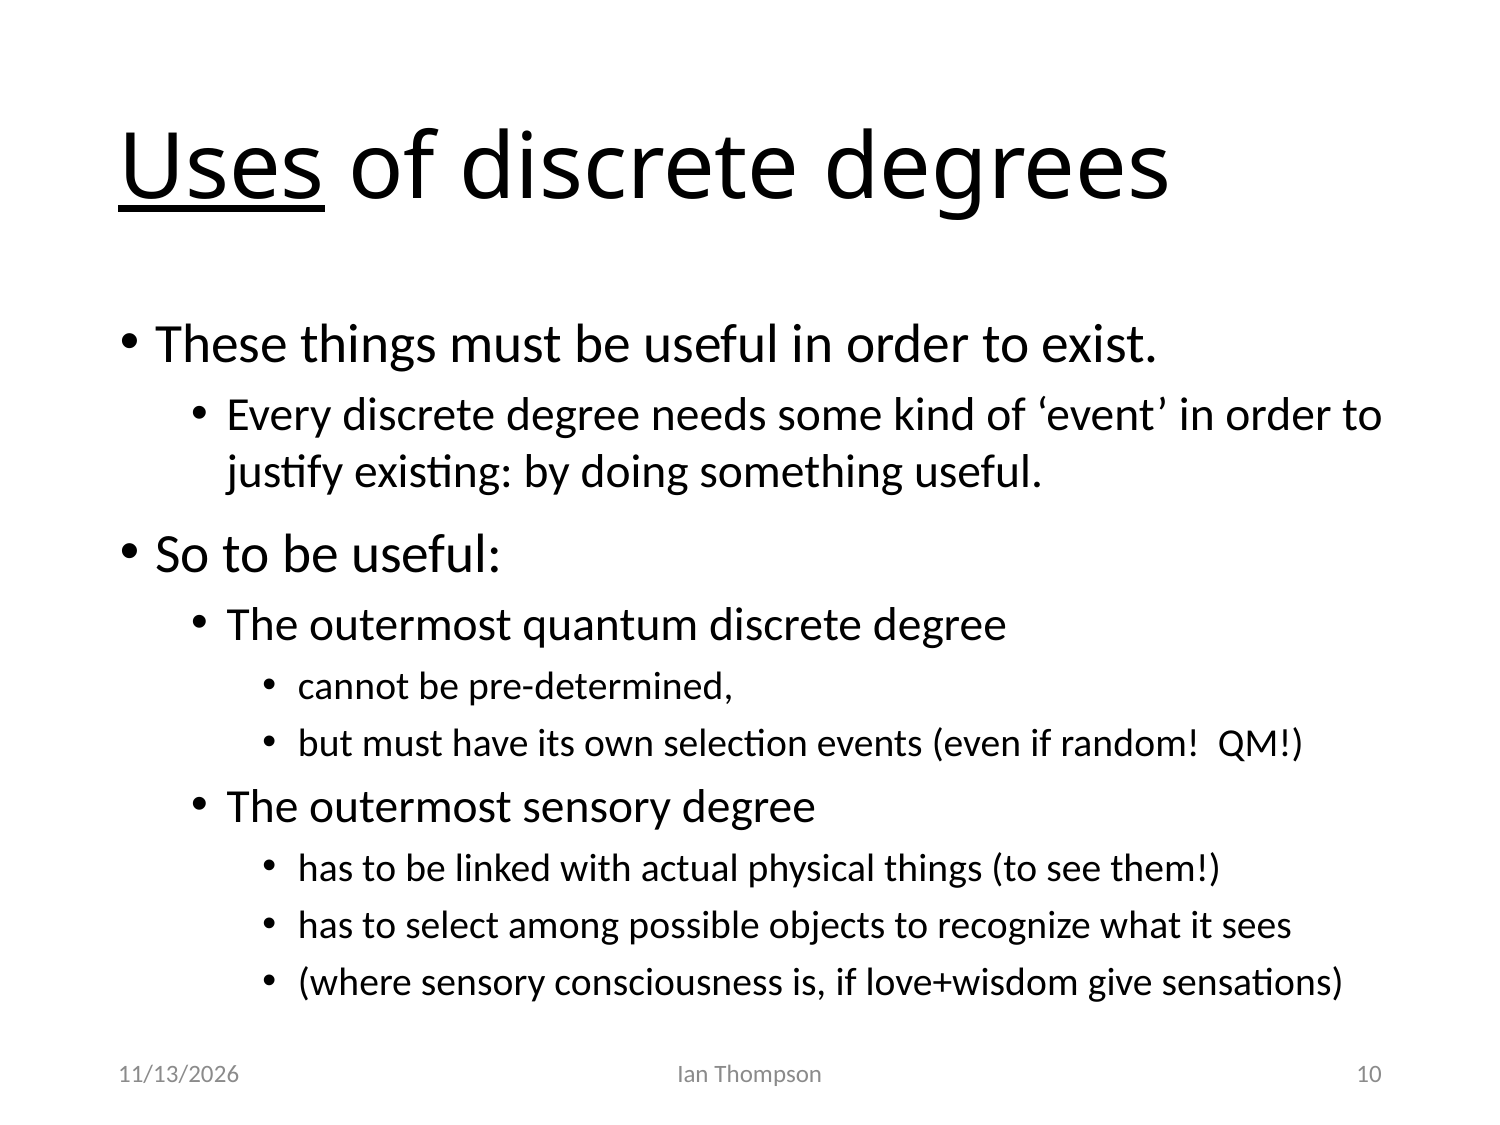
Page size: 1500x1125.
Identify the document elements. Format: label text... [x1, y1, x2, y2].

slide_number 10 [1059, 1042, 1397, 1103]
list These things must be useful in order to exist. Every discrete degree needs some kind of ‘event’ in order to justify existing: by doing something useful. So to be useful: The outermost quantum discrete degree cannot be pre-determined, but must have its own selection events (even if random! QM!) The outermost sensory degree has to be linked with actual physical things (to see them!) has to select among possible objects to recognize what it sees (where sensory consciousness is, if love+wisdom give sensations) [104, 299, 1452, 1014]
title Uses of discrete degrees [103, 59, 1450, 278]
footer Ian Thompson [496, 1042, 1004, 1103]
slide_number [103, 1042, 441, 1103]
